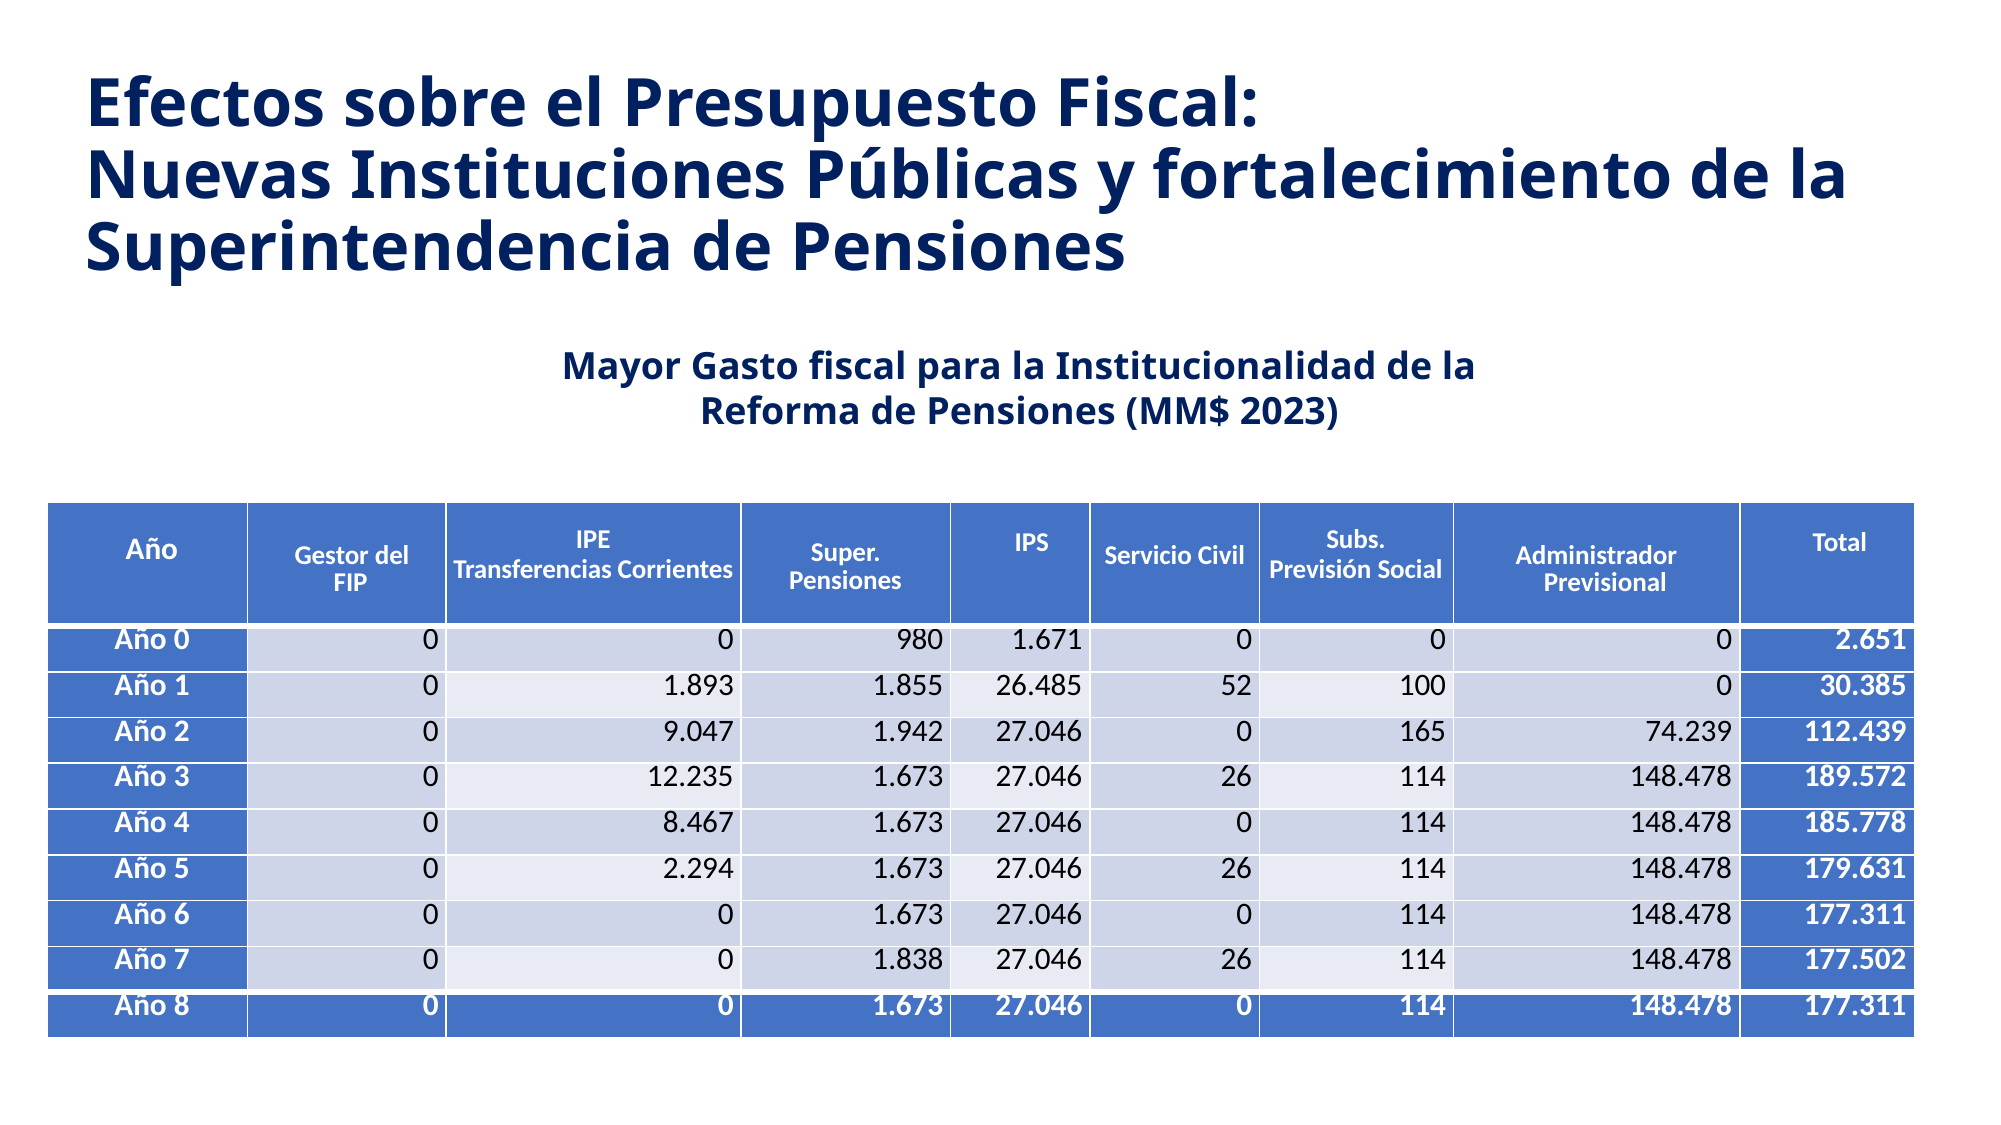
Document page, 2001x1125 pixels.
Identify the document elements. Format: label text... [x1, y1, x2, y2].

title Efectos sobre el Presupuesto Fiscal: Nuevas Instituciones Públicas y fortalecimiento de la Superintendencia de Pensiones [85, 68, 1954, 285]
table_cell 1.673 [742, 810, 950, 854]
table_cell 148.478 [1454, 764, 1739, 808]
text_box Mayor Gasto fiscal para la Institucionalidad de la Reforma de Pensiones (MM$ 2023) [467, 334, 1572, 440]
table_cell 26.485 [951, 673, 1089, 717]
table_cell 179.631 [1741, 856, 1914, 900]
table_cell 148.478 [1454, 995, 1739, 1037]
table_cell Año 2 [48, 718, 247, 762]
table_cell 185.778 [1741, 810, 1914, 854]
table_cell Año 4 [48, 810, 247, 854]
table_cell Año 6 [48, 901, 247, 946]
table_cell Año 8 [48, 995, 247, 1037]
table_header Servicio Civil [1091, 503, 1259, 623]
table_cell 189.572 [1741, 764, 1914, 808]
table_cell 0 [248, 718, 445, 762]
table_cell 0 [447, 995, 740, 1037]
table_cell 114 [1260, 901, 1453, 946]
table_cell 1.855 [742, 673, 950, 717]
table_cell 1.673 [742, 764, 950, 808]
table_cell 148.478 [1454, 856, 1739, 900]
table_header Gestor del FIP [248, 503, 445, 623]
table_cell 1.838 [742, 947, 950, 989]
table_cell Año 3 [48, 764, 247, 808]
table_cell 1.671 [951, 629, 1089, 671]
table_cell 0 [248, 901, 445, 946]
table_cell 74.239 [1454, 718, 1739, 762]
table_cell 52 [1091, 673, 1259, 717]
table_cell 1.673 [742, 856, 950, 900]
table_cell 114 [1260, 764, 1453, 808]
table_cell 30.385 [1741, 673, 1914, 717]
table_cell 0 [248, 764, 445, 808]
table_cell 26 [1091, 764, 1259, 808]
table_cell 0 [248, 947, 445, 989]
table_cell 114 [1260, 947, 1453, 989]
table_cell 177.502 [1741, 947, 1914, 989]
table_cell 0 [1091, 995, 1259, 1037]
table_header IPE Transferencias Corrientes [447, 503, 740, 623]
table_cell Año 5 [48, 856, 247, 900]
table_cell 1.673 [742, 995, 950, 1037]
table_cell 177.311 [1741, 995, 1914, 1037]
table_cell 2.651 [1741, 629, 1914, 671]
table_cell 0 [248, 673, 445, 717]
table_cell 148.478 [1454, 810, 1739, 854]
table_cell 165 [1260, 718, 1453, 762]
table_cell 27.046 [951, 947, 1089, 989]
table_cell 27.046 [951, 901, 1089, 946]
table_cell 0 [248, 810, 445, 854]
table_cell 100 [1260, 673, 1453, 717]
table_header Administrador Previsional [1454, 503, 1739, 623]
table_cell 8.467 [447, 810, 740, 854]
table_cell 2.294 [447, 856, 740, 900]
table_cell 0 [1454, 629, 1739, 671]
table_cell 112.439 [1741, 718, 1914, 762]
table_cell 0 [447, 629, 740, 671]
table_cell Año 1 [48, 673, 247, 717]
table_cell 0 [248, 856, 445, 900]
table_cell 27.046 [951, 856, 1089, 900]
table_header Super. Pensiones [742, 503, 950, 623]
table_header Subs. Previsión Social [1260, 503, 1453, 623]
table_cell 114 [1260, 810, 1453, 854]
table_cell 0 [1454, 673, 1739, 717]
table_cell 0 [1091, 901, 1259, 946]
table_header Total [1741, 503, 1914, 623]
table_cell 0 [447, 947, 740, 989]
table_cell 0 [1091, 810, 1259, 854]
table_cell 980 [742, 629, 950, 671]
table_cell 0 [1091, 718, 1259, 762]
table_cell 0 [248, 995, 445, 1037]
table_cell 177.311 [1741, 901, 1914, 946]
table_cell 27.046 [951, 764, 1089, 808]
table_cell 26 [1091, 947, 1259, 989]
table_cell 1.893 [447, 673, 740, 717]
table_cell 0 [1091, 629, 1259, 671]
table_cell 114 [1260, 995, 1453, 1037]
table_cell 114 [1260, 856, 1453, 900]
table_cell 0 [248, 629, 445, 671]
table_header Año [48, 503, 247, 623]
table_cell Año 7 [48, 947, 247, 989]
table_header IPS [951, 503, 1089, 623]
table_cell 27.046 [951, 995, 1089, 1037]
table_cell 0 [447, 901, 740, 946]
table_cell Año 0 [48, 629, 247, 671]
table_cell 148.478 [1454, 901, 1739, 946]
table_cell 12.235 [447, 764, 740, 808]
table_cell 1.942 [742, 718, 950, 762]
table_cell 1.673 [742, 901, 950, 946]
table_cell 148.478 [1454, 947, 1739, 989]
table_cell 9.047 [447, 718, 740, 762]
table_cell 27.046 [951, 810, 1089, 854]
table_cell 0 [1260, 629, 1453, 671]
table_cell 26 [1091, 856, 1259, 900]
table_cell 27.046 [951, 718, 1089, 762]
